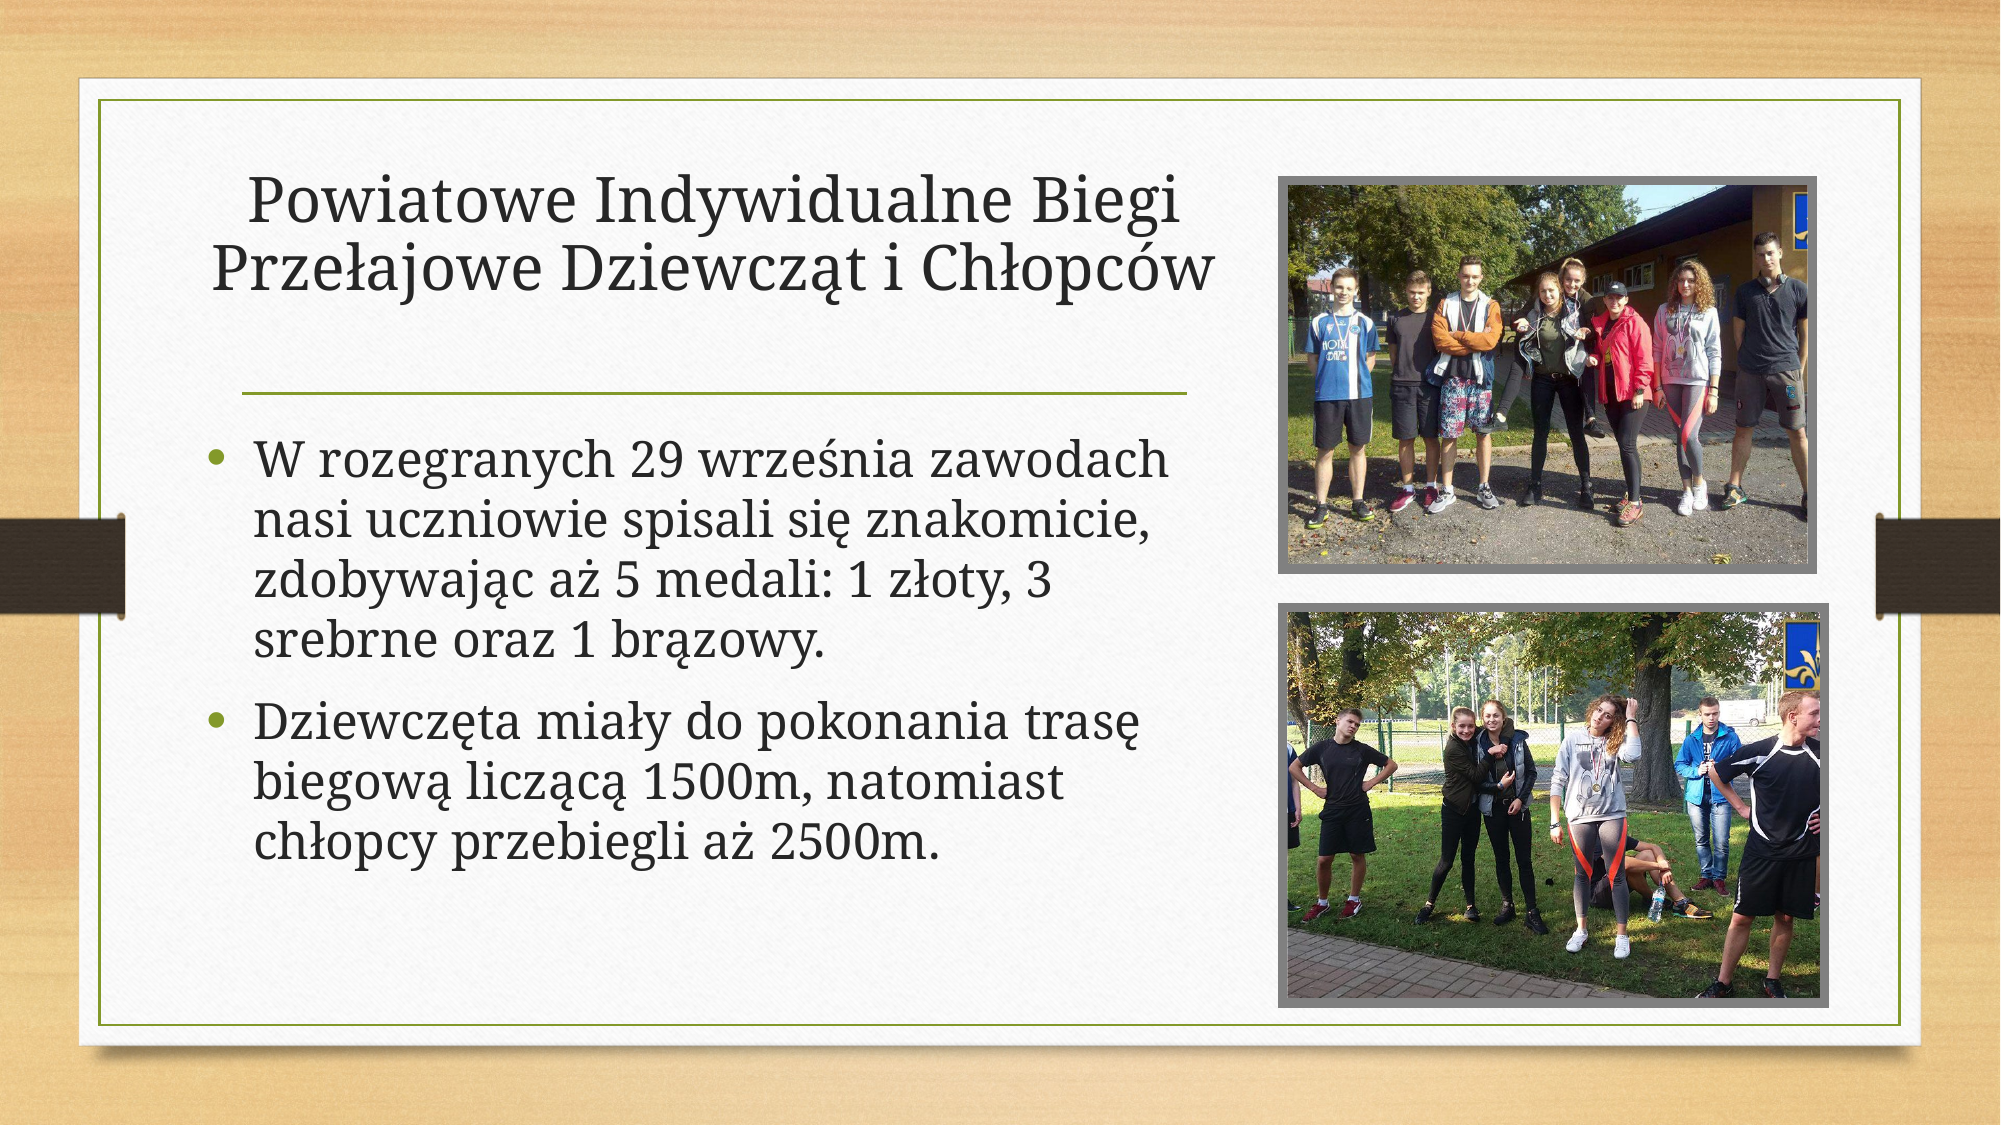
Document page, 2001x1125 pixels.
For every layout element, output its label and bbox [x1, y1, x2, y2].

picture [1287, 184, 1808, 565]
picture [1287, 611, 1820, 999]
text_box [0, 0, 2000, 1125]
